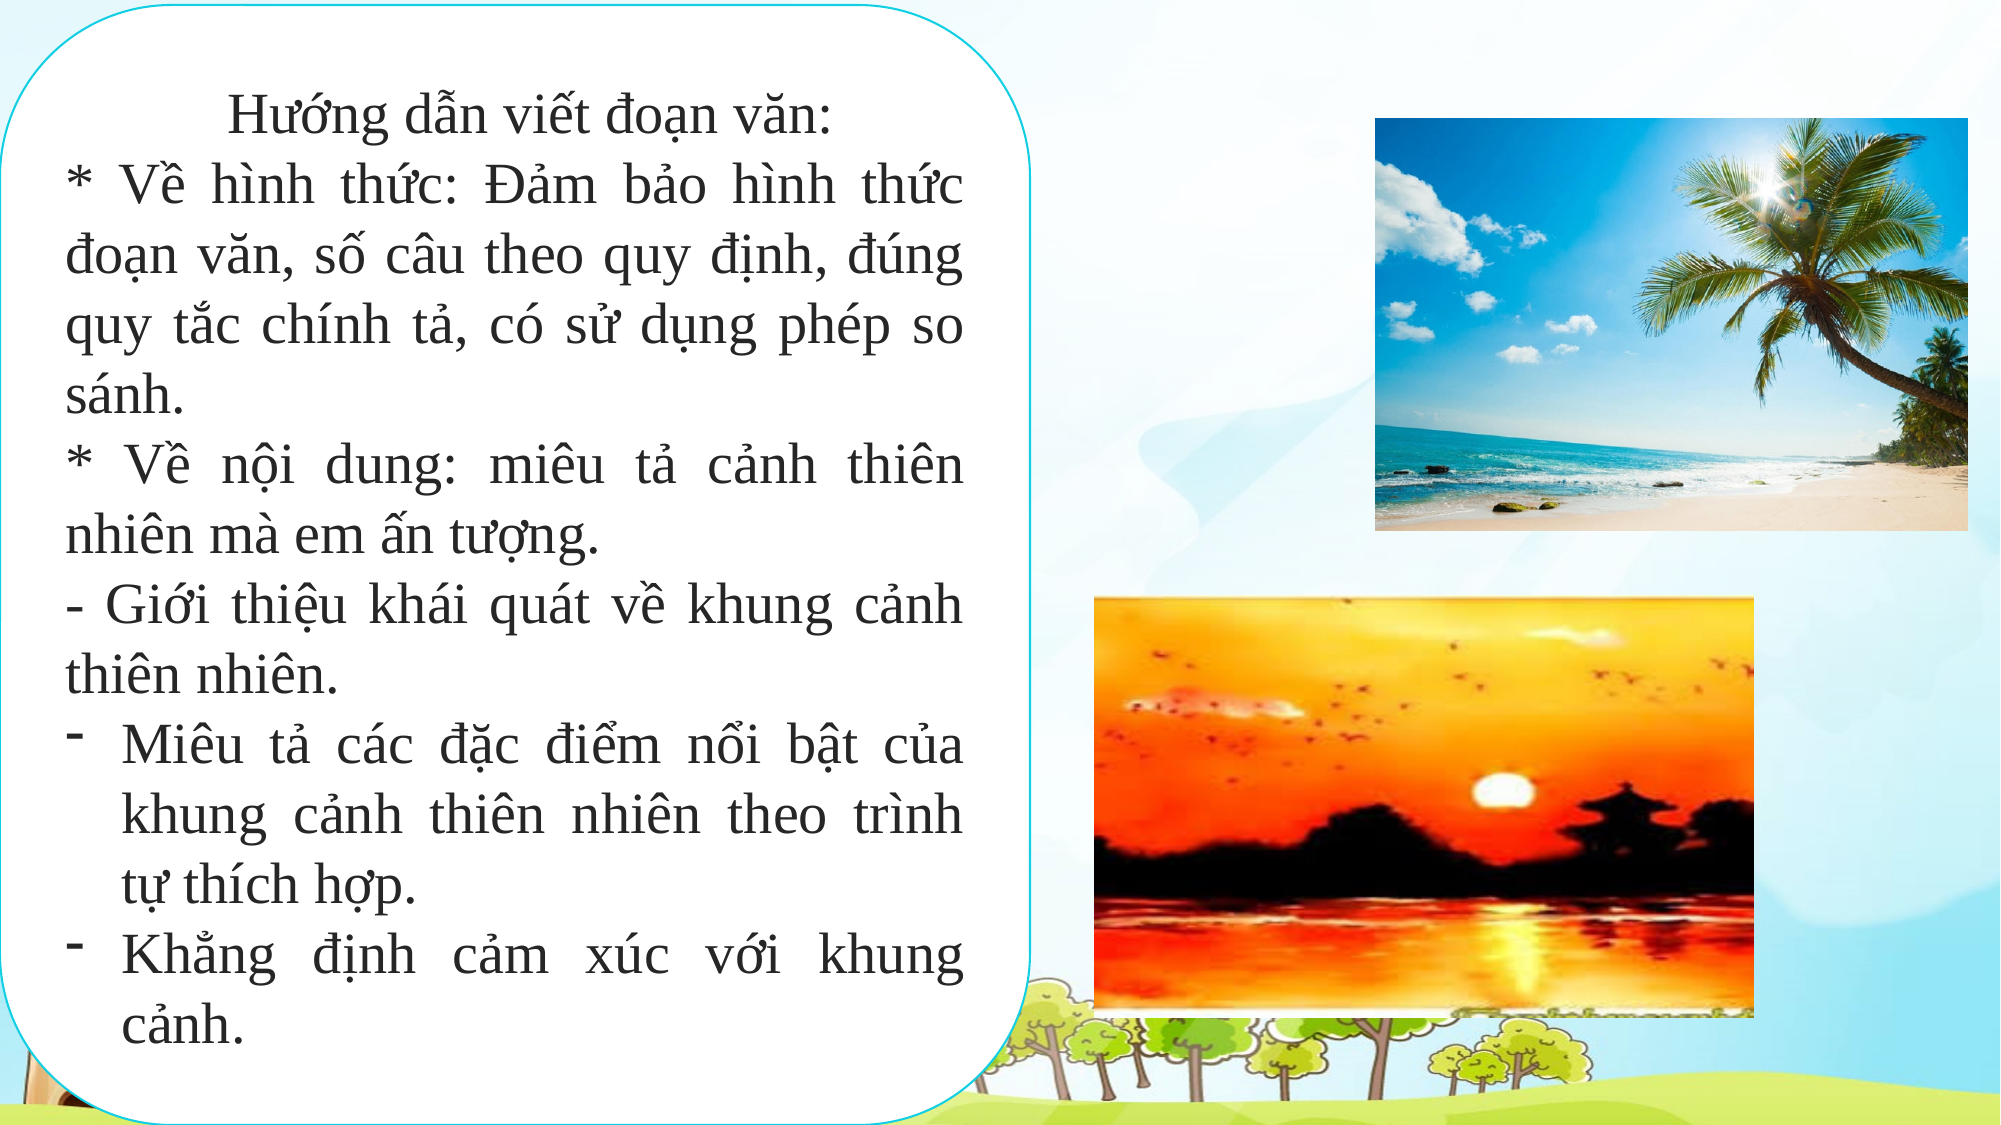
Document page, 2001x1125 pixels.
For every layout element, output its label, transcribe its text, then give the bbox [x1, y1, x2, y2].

picture [0, 0, 2001, 1125]
picture [0, 981, 145, 1125]
text_box Hướng dẫn viết đoạn văn: * Về hình thức: Đảm bảo hình thức đoạn văn, số câu theo quy định, đúng quy tắc chính tả, có sử dụng phép so sánh. * Về nội dung: miêu tả cảnh thiên nhiên mà em ấn tượng. - Giới thiệu khái quát về khung cảnh thiên nhiên. Miêu tả các đặc điểm nổi bật của khung cảnh thiên nhiên theo trình tự thích hợp. Khẳng định cảm xúc với khung cảnh. [0, 3, 1032, 1125]
